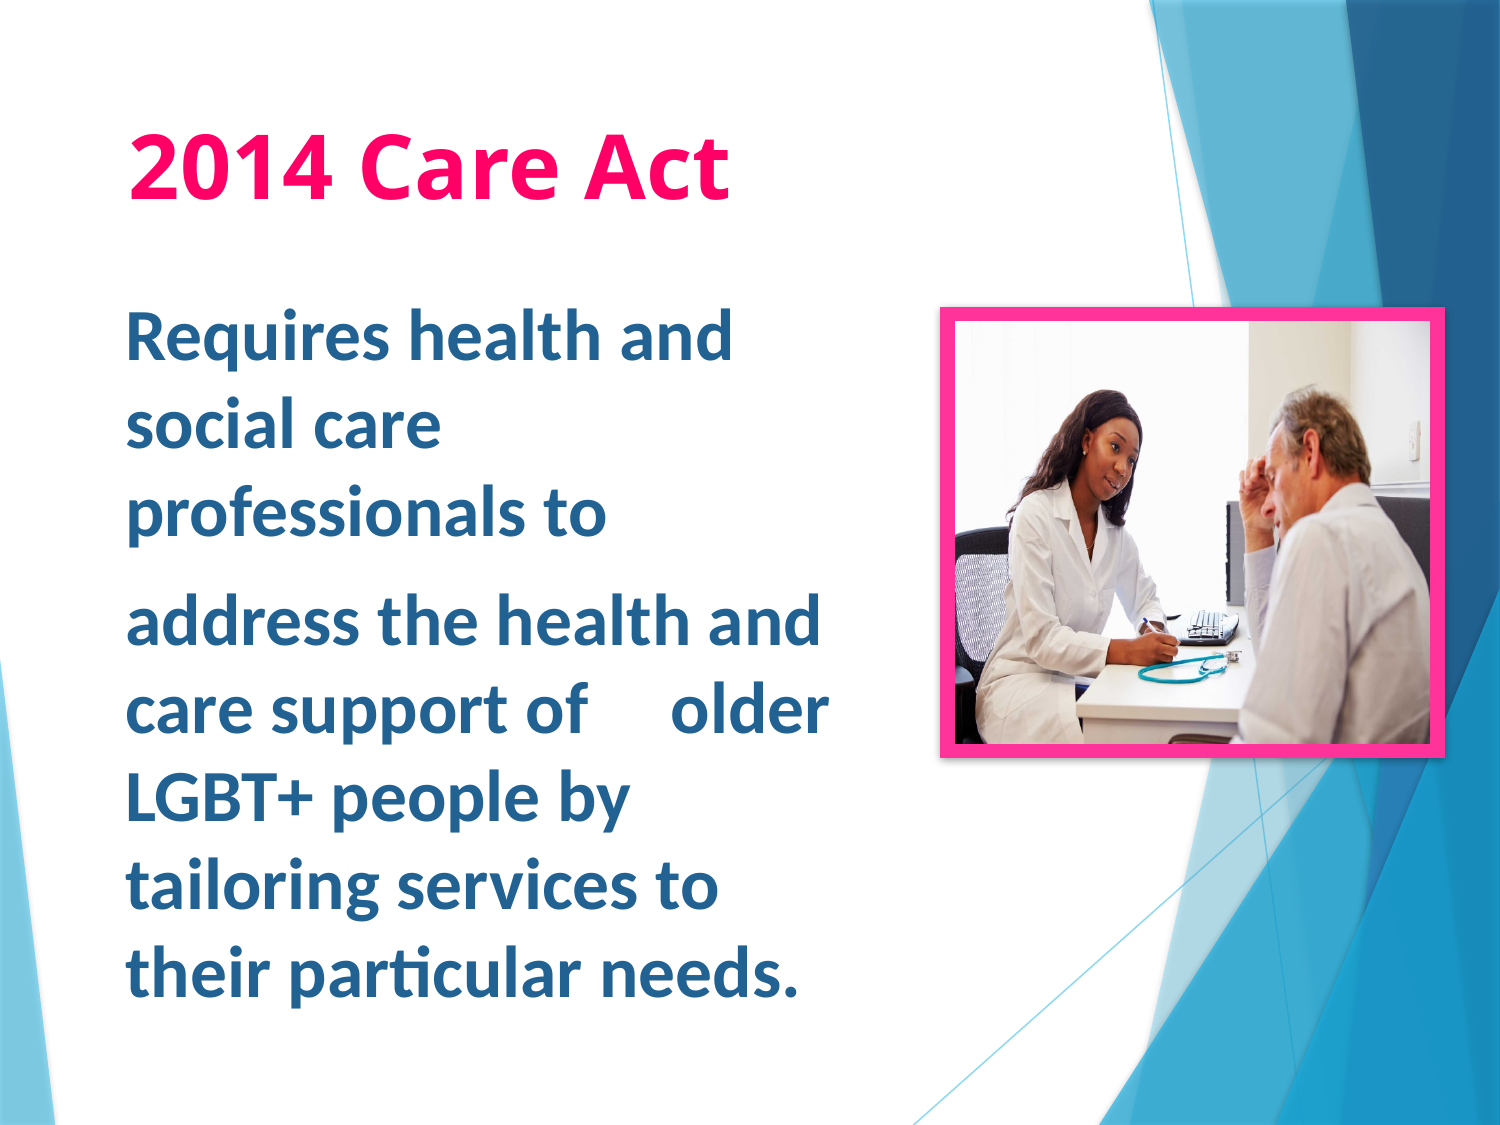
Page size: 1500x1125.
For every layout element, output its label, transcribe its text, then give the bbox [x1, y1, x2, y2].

picture [954, 320, 1431, 745]
list 2014 Care Act Requires health and social care professionals to address the health and care support of older LGBT+ people by tailoring services to their particular needs. [66, 101, 895, 1023]
